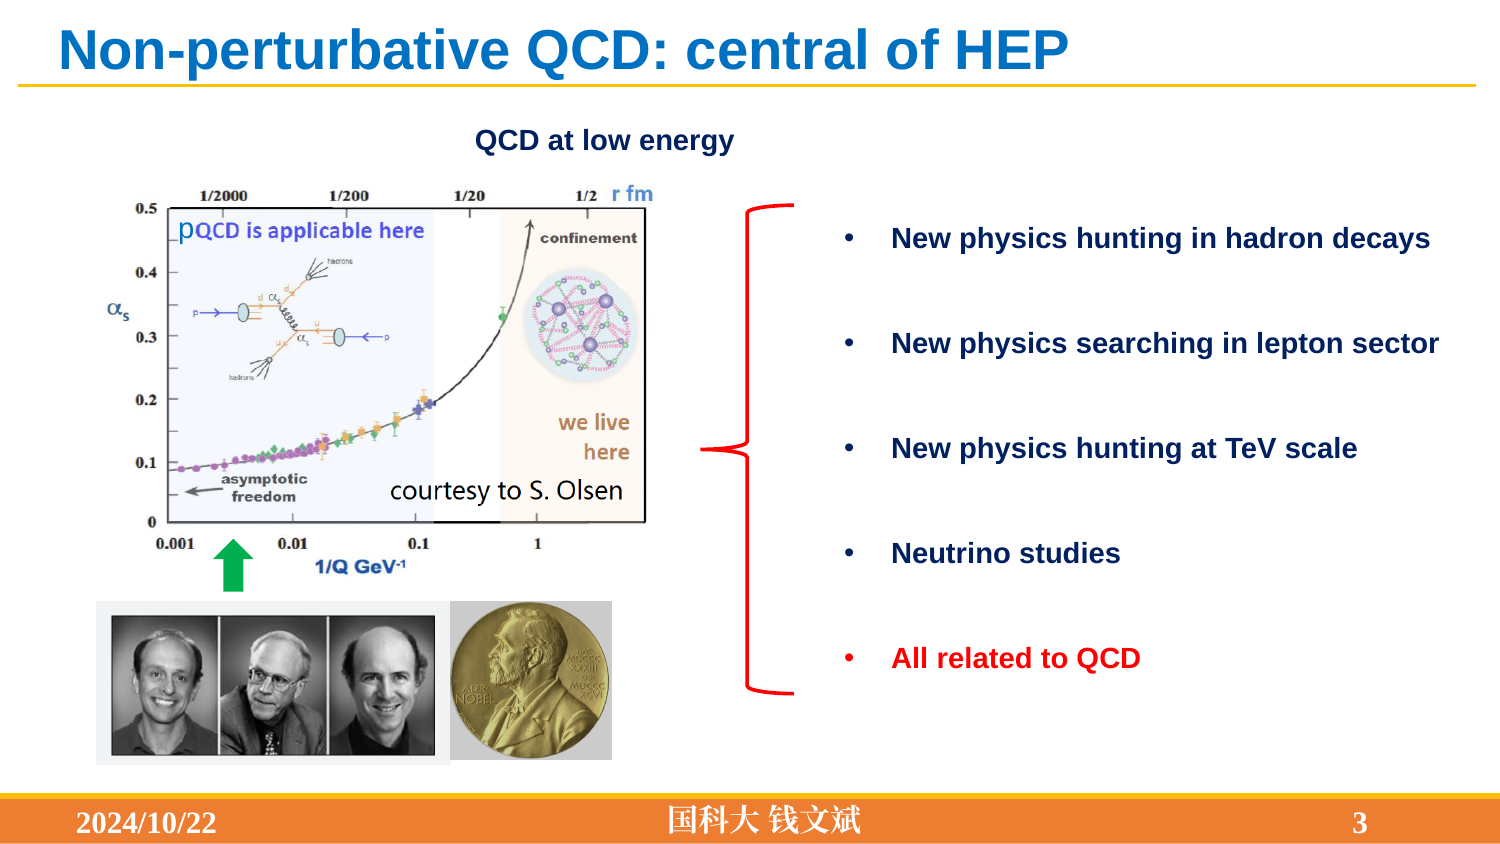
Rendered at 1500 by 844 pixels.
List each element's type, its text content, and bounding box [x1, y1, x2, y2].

text_box Non-perturbative QCD: central of HEP [43, 5, 1086, 85]
picture [96, 179, 654, 581]
picture [96, 601, 612, 766]
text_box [0, 85, 1500, 844]
